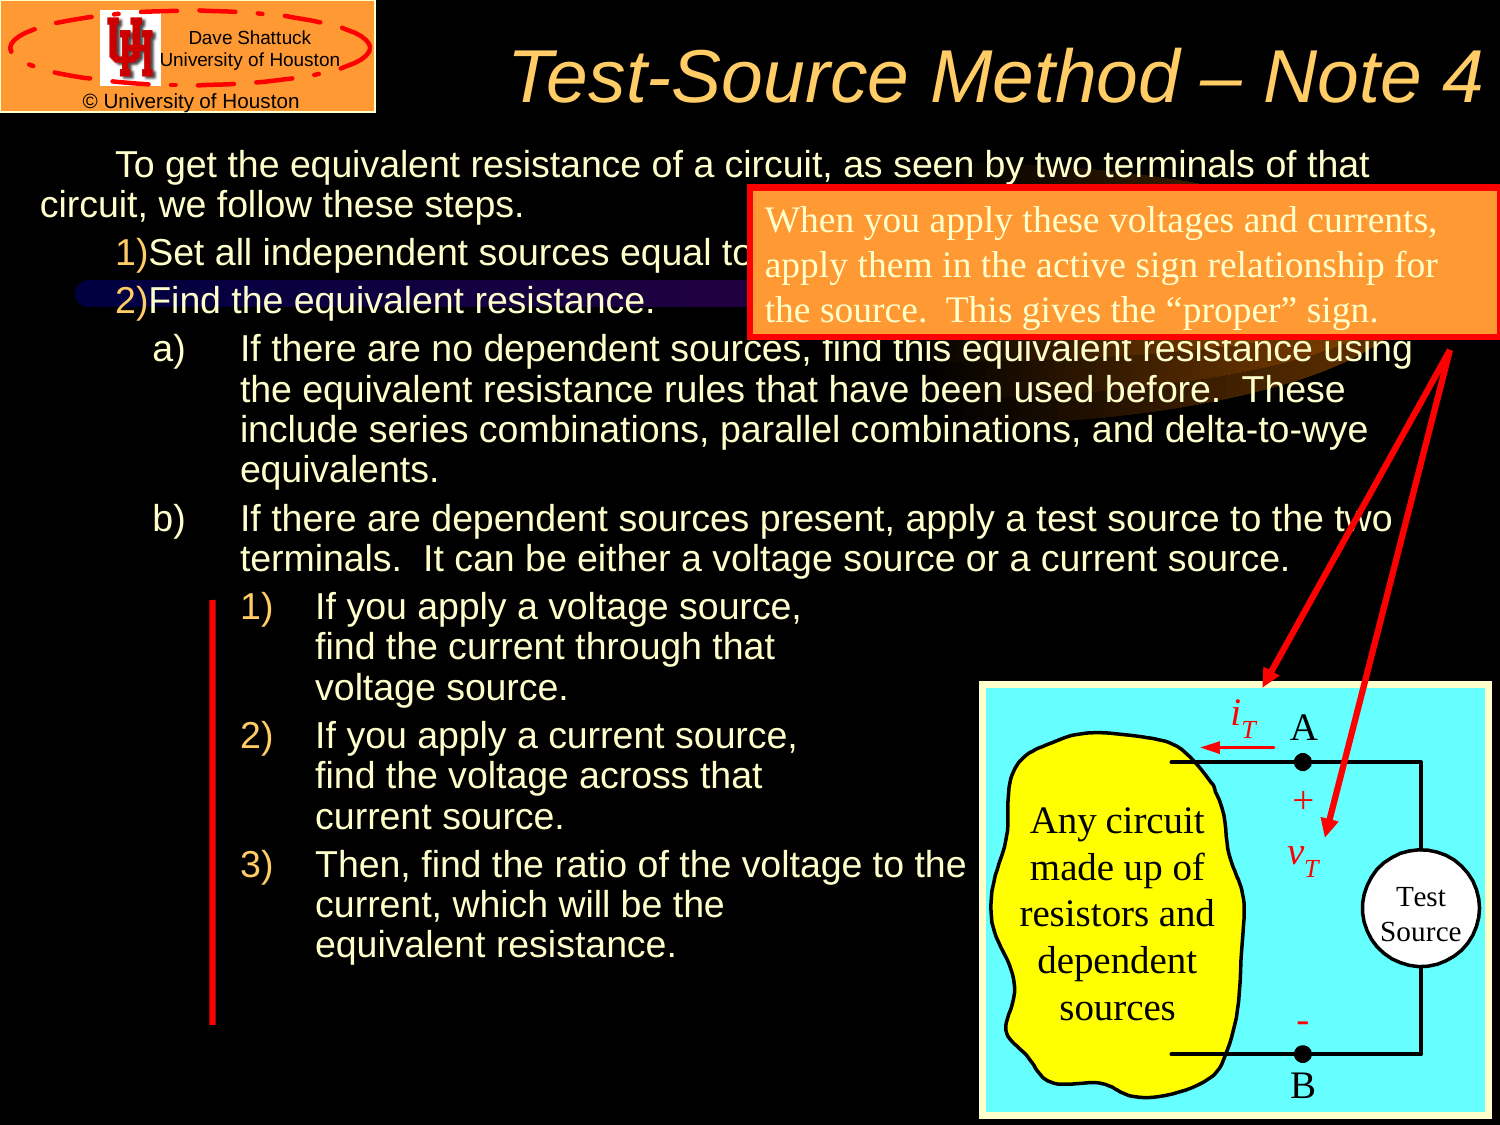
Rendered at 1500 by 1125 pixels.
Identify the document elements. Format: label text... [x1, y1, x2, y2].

title Test-Source Method – Note 4 [387, 0, 1500, 125]
text_box When you apply these voltages and currents, apply them in the active sign relationship for the source. This gives the “proper” sign. [749, 187, 1500, 338]
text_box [985, 687, 1486, 1113]
list To get the equivalent resistance of a circuit, as seen by two terminals of that circuit, we follow these steps. Set all independent sources equal to zero. Find the equivalent resistance. If there are no dependent sources, find this equivalent resistance using the equivalent resistance rules that have been used before. These include series combinations, parallel combinations, and delta-to-wye equivalents. If there are dependent sources present, apply a test source to the two terminals. It can be either a voltage source or a current source. If you apply a voltage source, find the current through that voltage source. If you apply a current source, find the voltage across that current source. Then, find the ratio of the voltage to the current, which will be the equivalent resistance. [24, 137, 1475, 1050]
text_box [1262, 351, 1449, 685]
